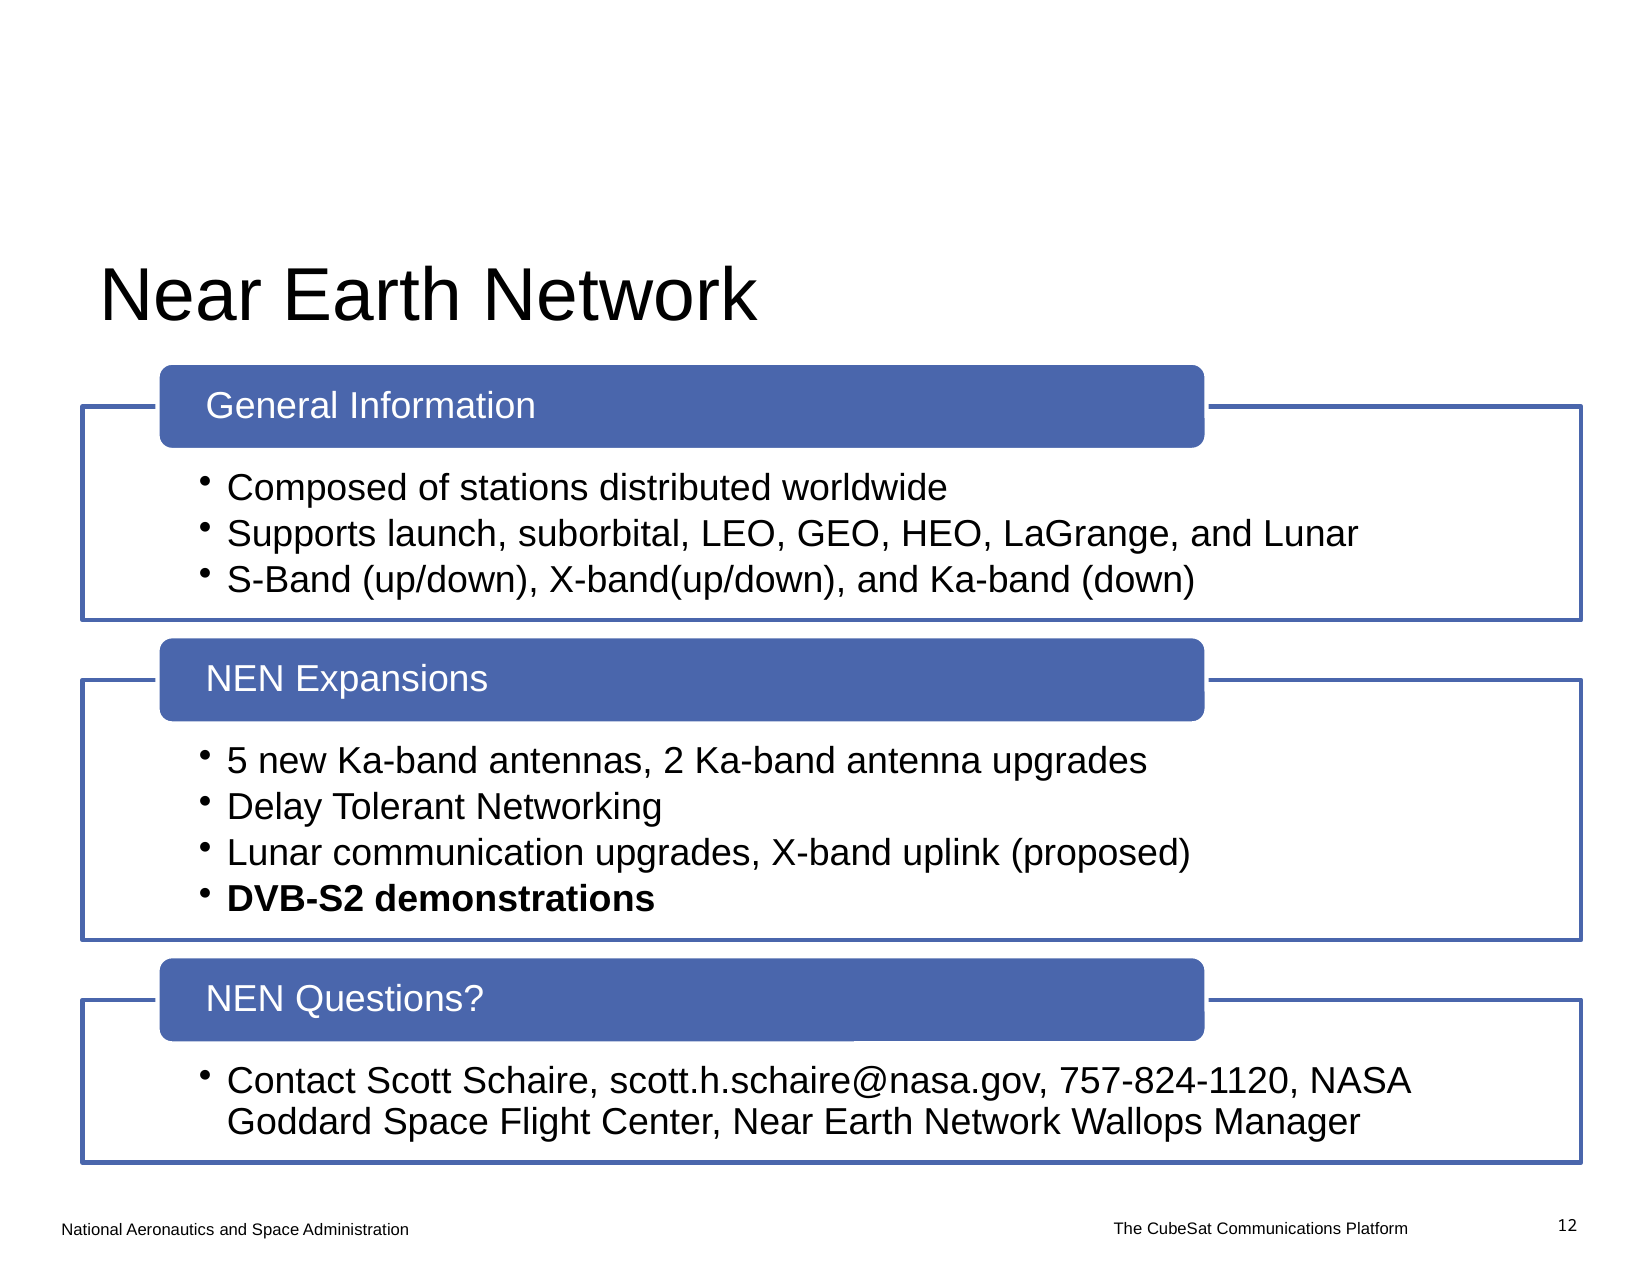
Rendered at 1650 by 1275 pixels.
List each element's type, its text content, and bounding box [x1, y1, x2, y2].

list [82, 344, 1582, 1181]
slide_number 12 [1439, 1182, 1595, 1247]
footer The CubeSat Communications Platform [723, 1189, 1426, 1247]
title Near Earth Network [82, 212, 1582, 344]
